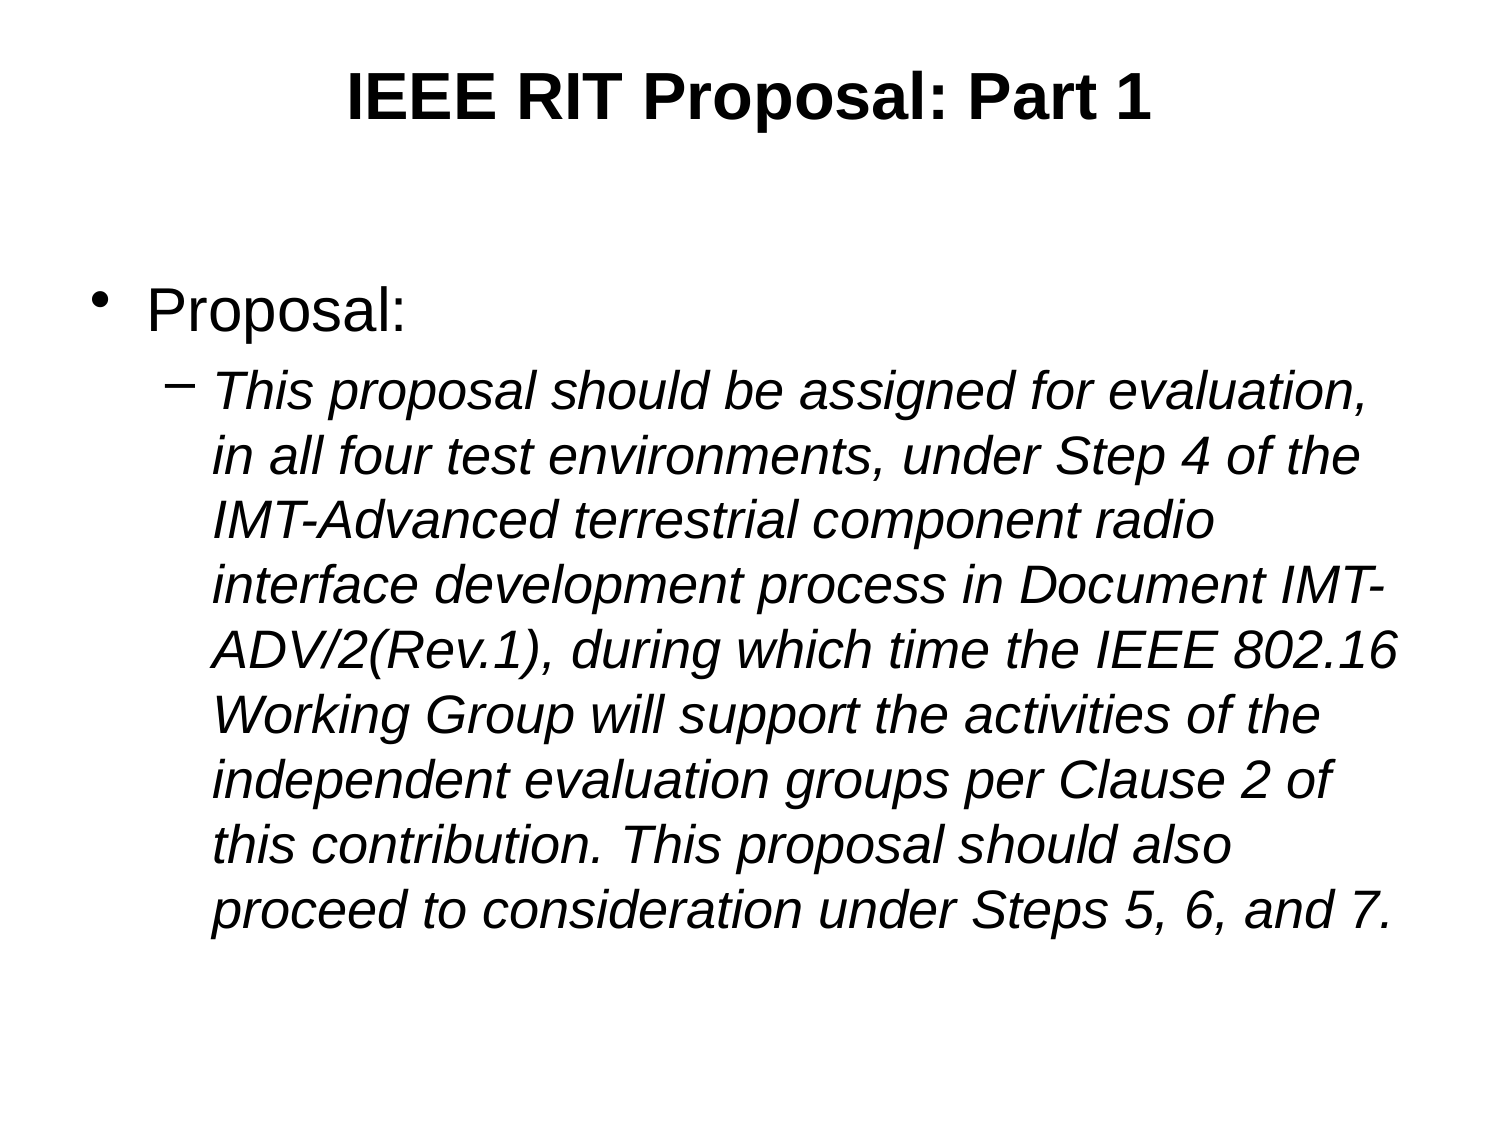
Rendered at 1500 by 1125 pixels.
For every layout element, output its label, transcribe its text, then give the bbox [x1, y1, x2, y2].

title IEEE RIT Proposal: Part 1 [75, 45, 1425, 233]
list Proposal: This proposal should be assigned for evaluation, in all four test environments, under Step 4 of the IMT-Advanced terrestrial component radio interface development process in Document IMT-ADV/2(Rev.1), during which time the IEEE 802.16 Working Group will support the activities of the independent evaluation groups per Clause 2 of this contribution. This proposal should also proceed to consideration under Steps 5, 6, and 7. [75, 262, 1425, 1005]
